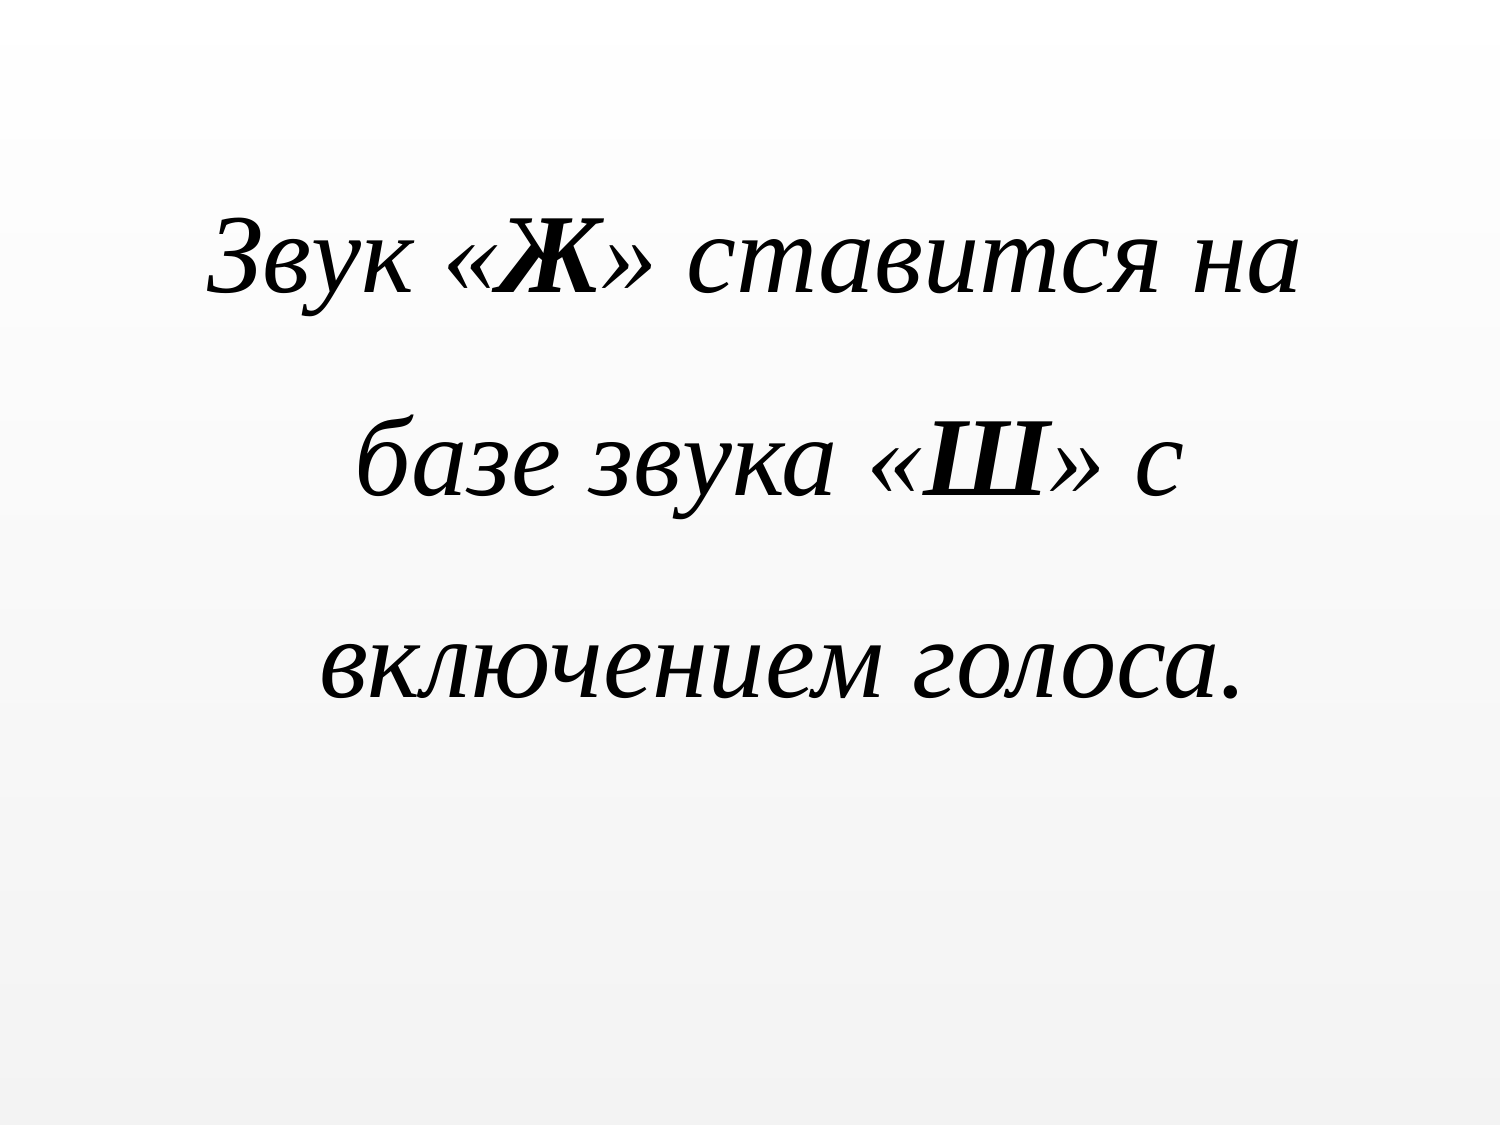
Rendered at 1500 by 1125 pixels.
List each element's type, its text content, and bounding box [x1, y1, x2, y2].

list Звук «Ж» ставится на базе звука «Ш» с включением голоса. [75, 105, 1425, 1005]
